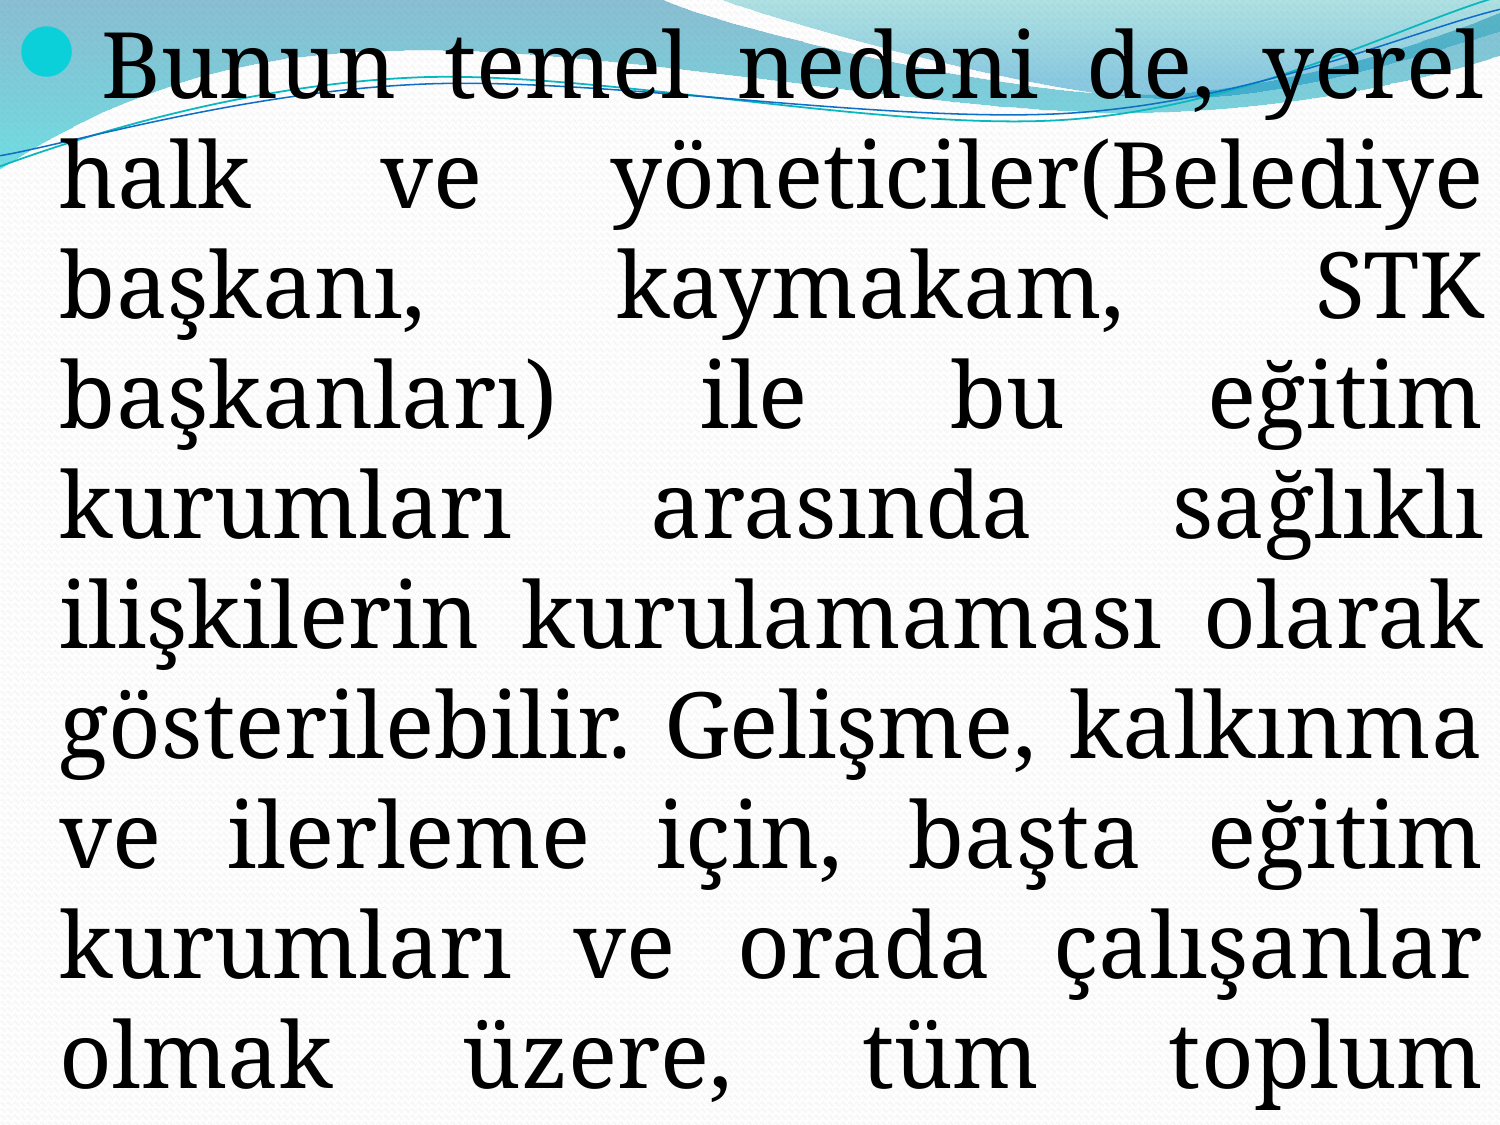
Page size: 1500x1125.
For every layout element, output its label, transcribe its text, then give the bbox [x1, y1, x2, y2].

list Bunun temel nedeni de, yerel halk ve yöneticiler(Belediye başkanı, kaymakam, STK başkanları) ile bu eğitim kurumları arasında sağlıklı ilişkilerin kurulamaması olarak gösterilebilir. Gelişme, kalkınma ve ilerleme için, başta eğitim kurumları ve orada çalışanlar olmak üzere, tüm toplum üzerine düşeni yapmalıdır. [0, 0, 1500, 1106]
